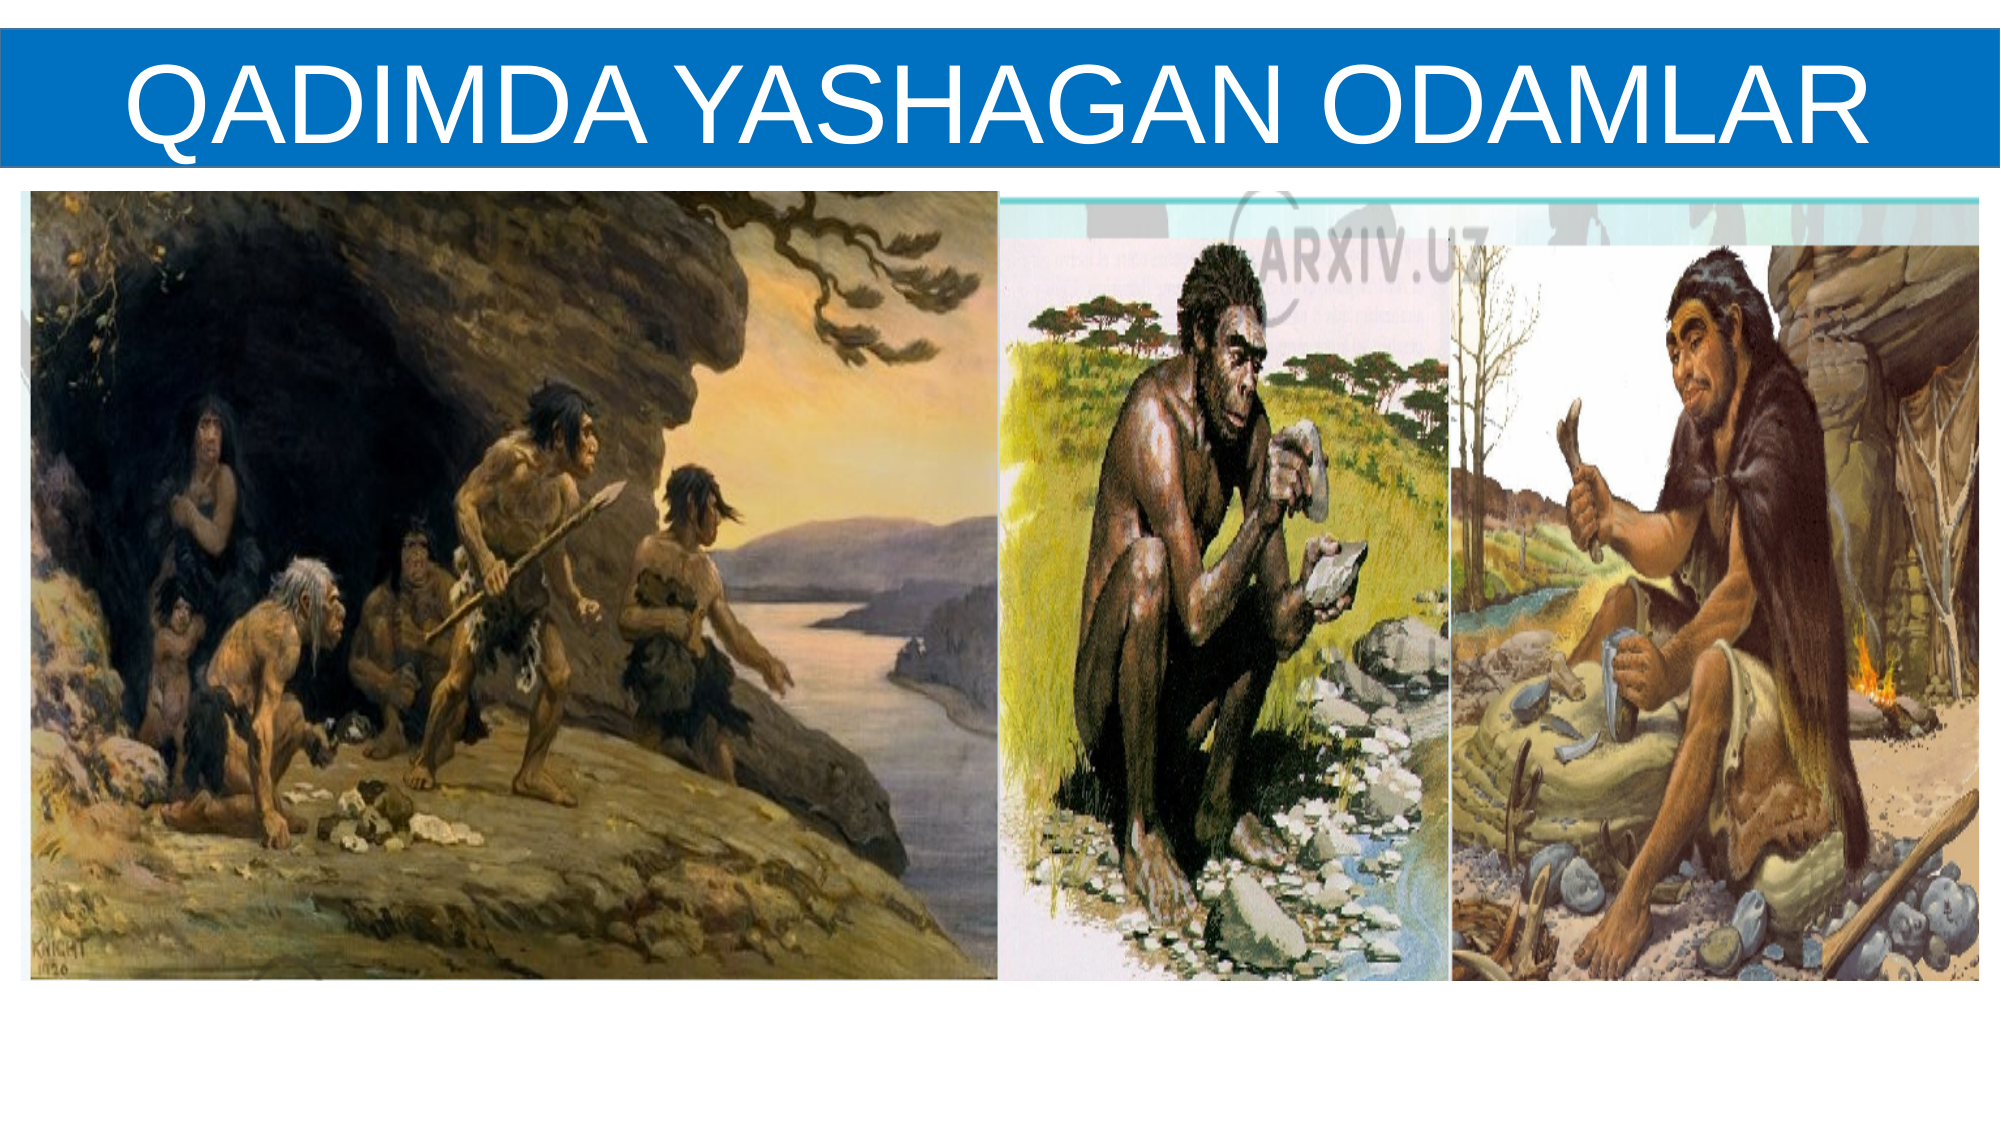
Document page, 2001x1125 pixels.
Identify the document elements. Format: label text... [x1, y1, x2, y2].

text_box QADIMDA YASHAGAN ODAMLAR [0, 28, 2000, 168]
picture [20, 191, 1980, 981]
